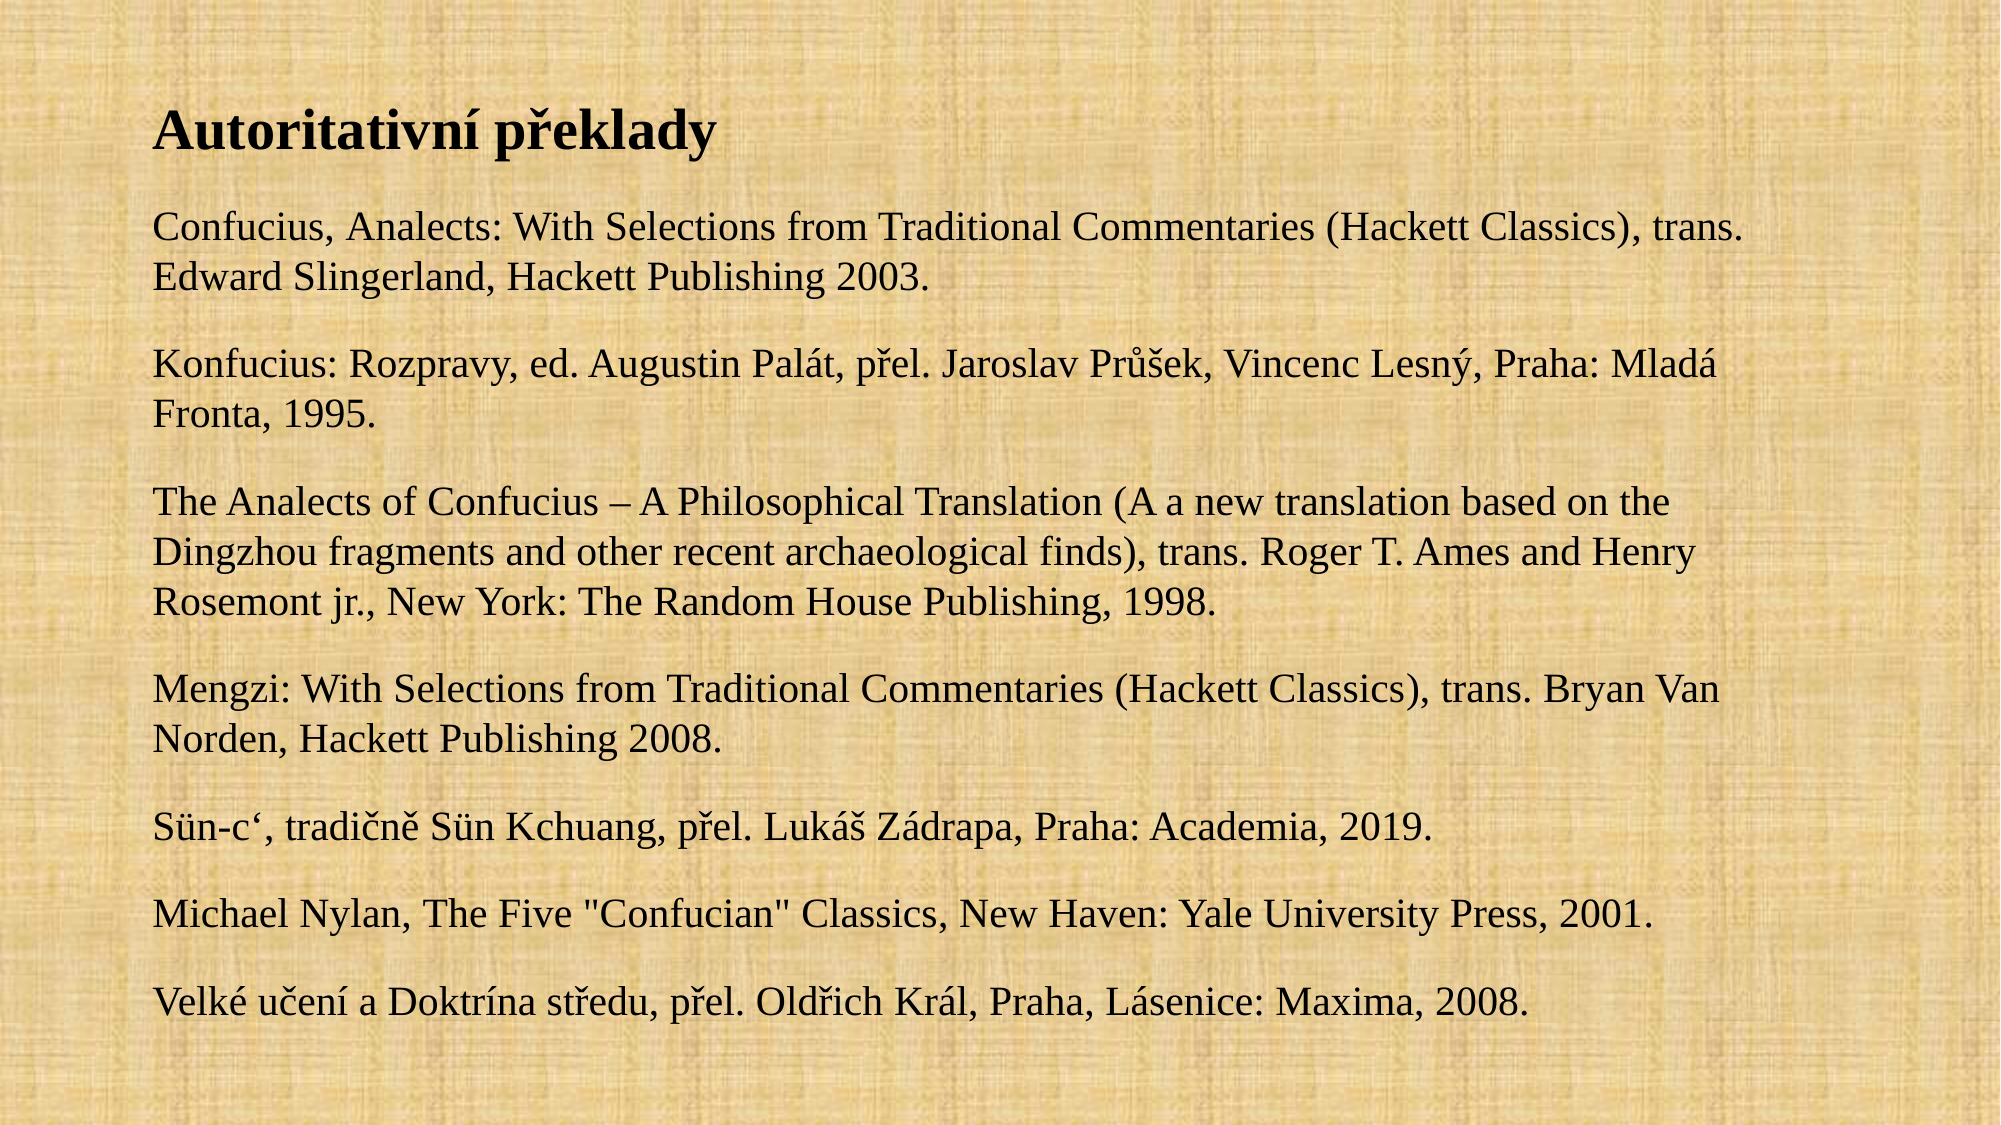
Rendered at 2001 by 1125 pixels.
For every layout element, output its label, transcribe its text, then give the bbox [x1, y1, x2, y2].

picture [0, 0, 2001, 1125]
list Autoritativní překlady Confucius, Analects: With Selections from Traditional Commentaries (Hackett Classics), trans. Edward Slingerland, Hackett Publishing 2003. Konfucius: Rozpravy, ed. Augustin Palát, přel. Jaroslav Průšek, Vincenc Lesný, Praha: Mladá Fronta, 1995. The Analects of Confucius – A Philosophical Translation (A a new translation based on the Dingzhou fragments and other recent archaeological finds), trans. Roger T. Ames and Henry Rosemont jr., New York: The Random House Publishing, 1998. Mengzi: With Selections from Traditional Commentaries (Hackett Classics), trans. Bryan Van Norden, Hackett Publishing 2008. Sün-c‘, tradičně Sün Kchuang, přel. Lukáš Zádrapa, Praha: Academia, 2019. Michael Nylan, The Five "Confucian" Classics, New Haven: Yale University Press, 2001. Velké učení a Doktrína středu, přel. Oldřich Král, Praha, Lásenice: Maxima, 2008. [137, 83, 1863, 1069]
